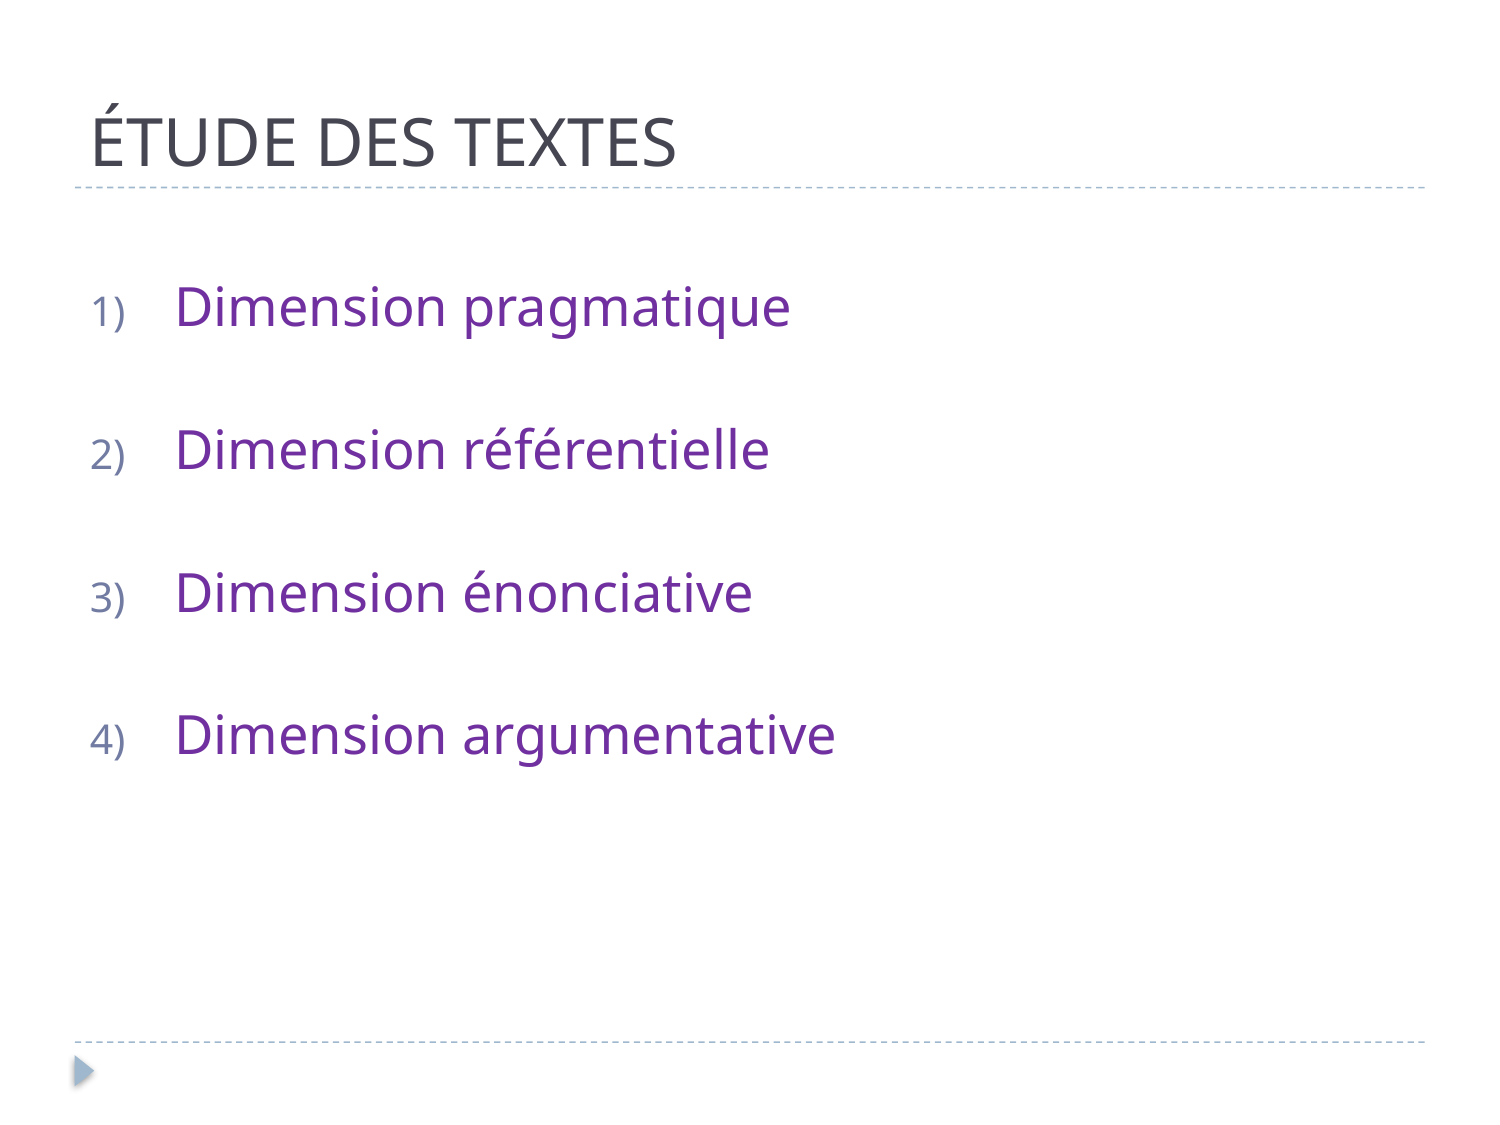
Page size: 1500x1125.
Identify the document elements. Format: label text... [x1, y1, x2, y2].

title ÉTUDE DES TEXTES [75, 24, 1425, 188]
list Dimension pragmatique Dimension référentielle Dimension énonciative Dimension argumentative [75, 200, 1425, 1010]
